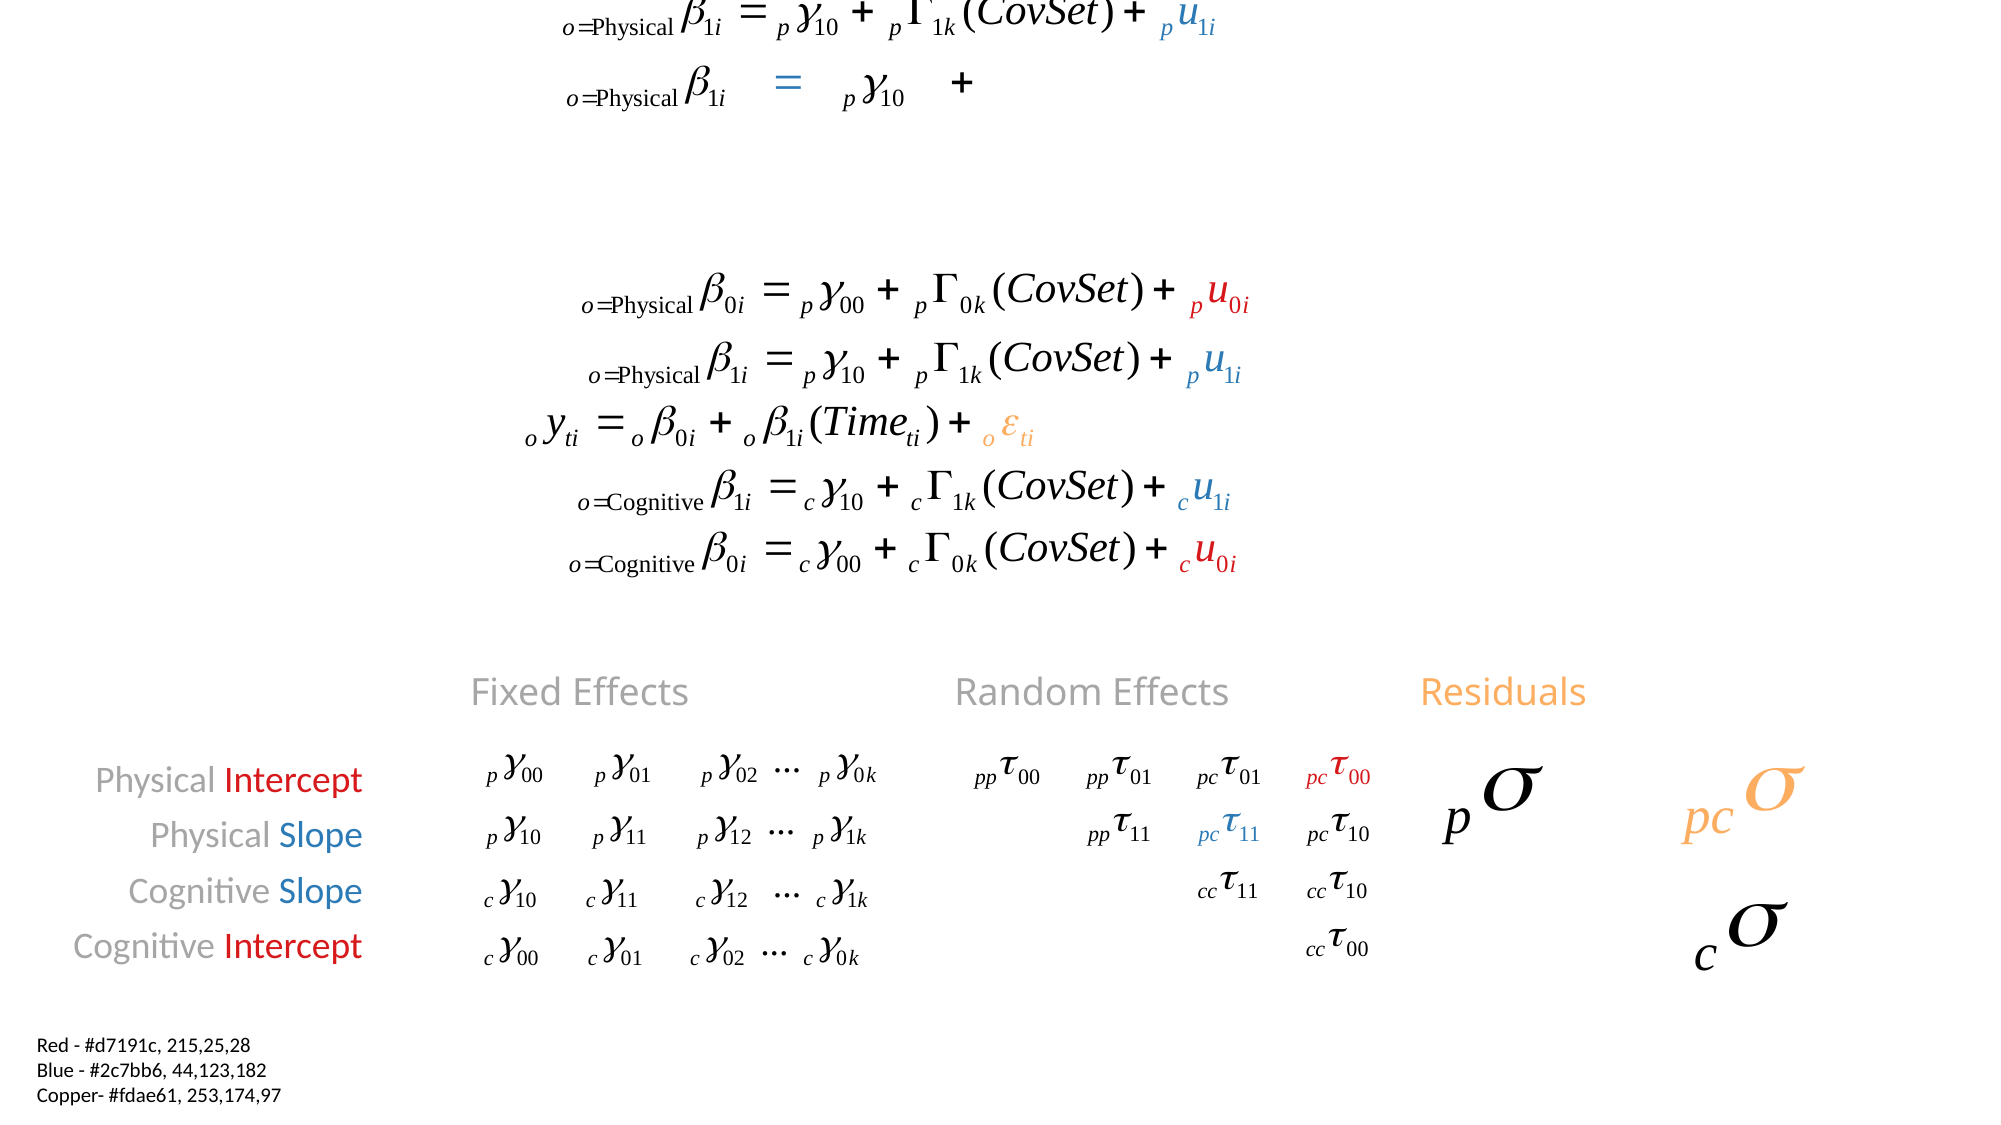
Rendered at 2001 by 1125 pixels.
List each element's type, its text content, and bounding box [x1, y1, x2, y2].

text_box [56, 660, 1859, 987]
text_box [555, 0, 1226, 307]
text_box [518, 259, 1259, 587]
text_box Red - #d7191c, 215,25,28 Blue - #2c7bb6, 44,123,182 Copper- #fdae61, 253,174,97 [22, 1024, 297, 1125]
